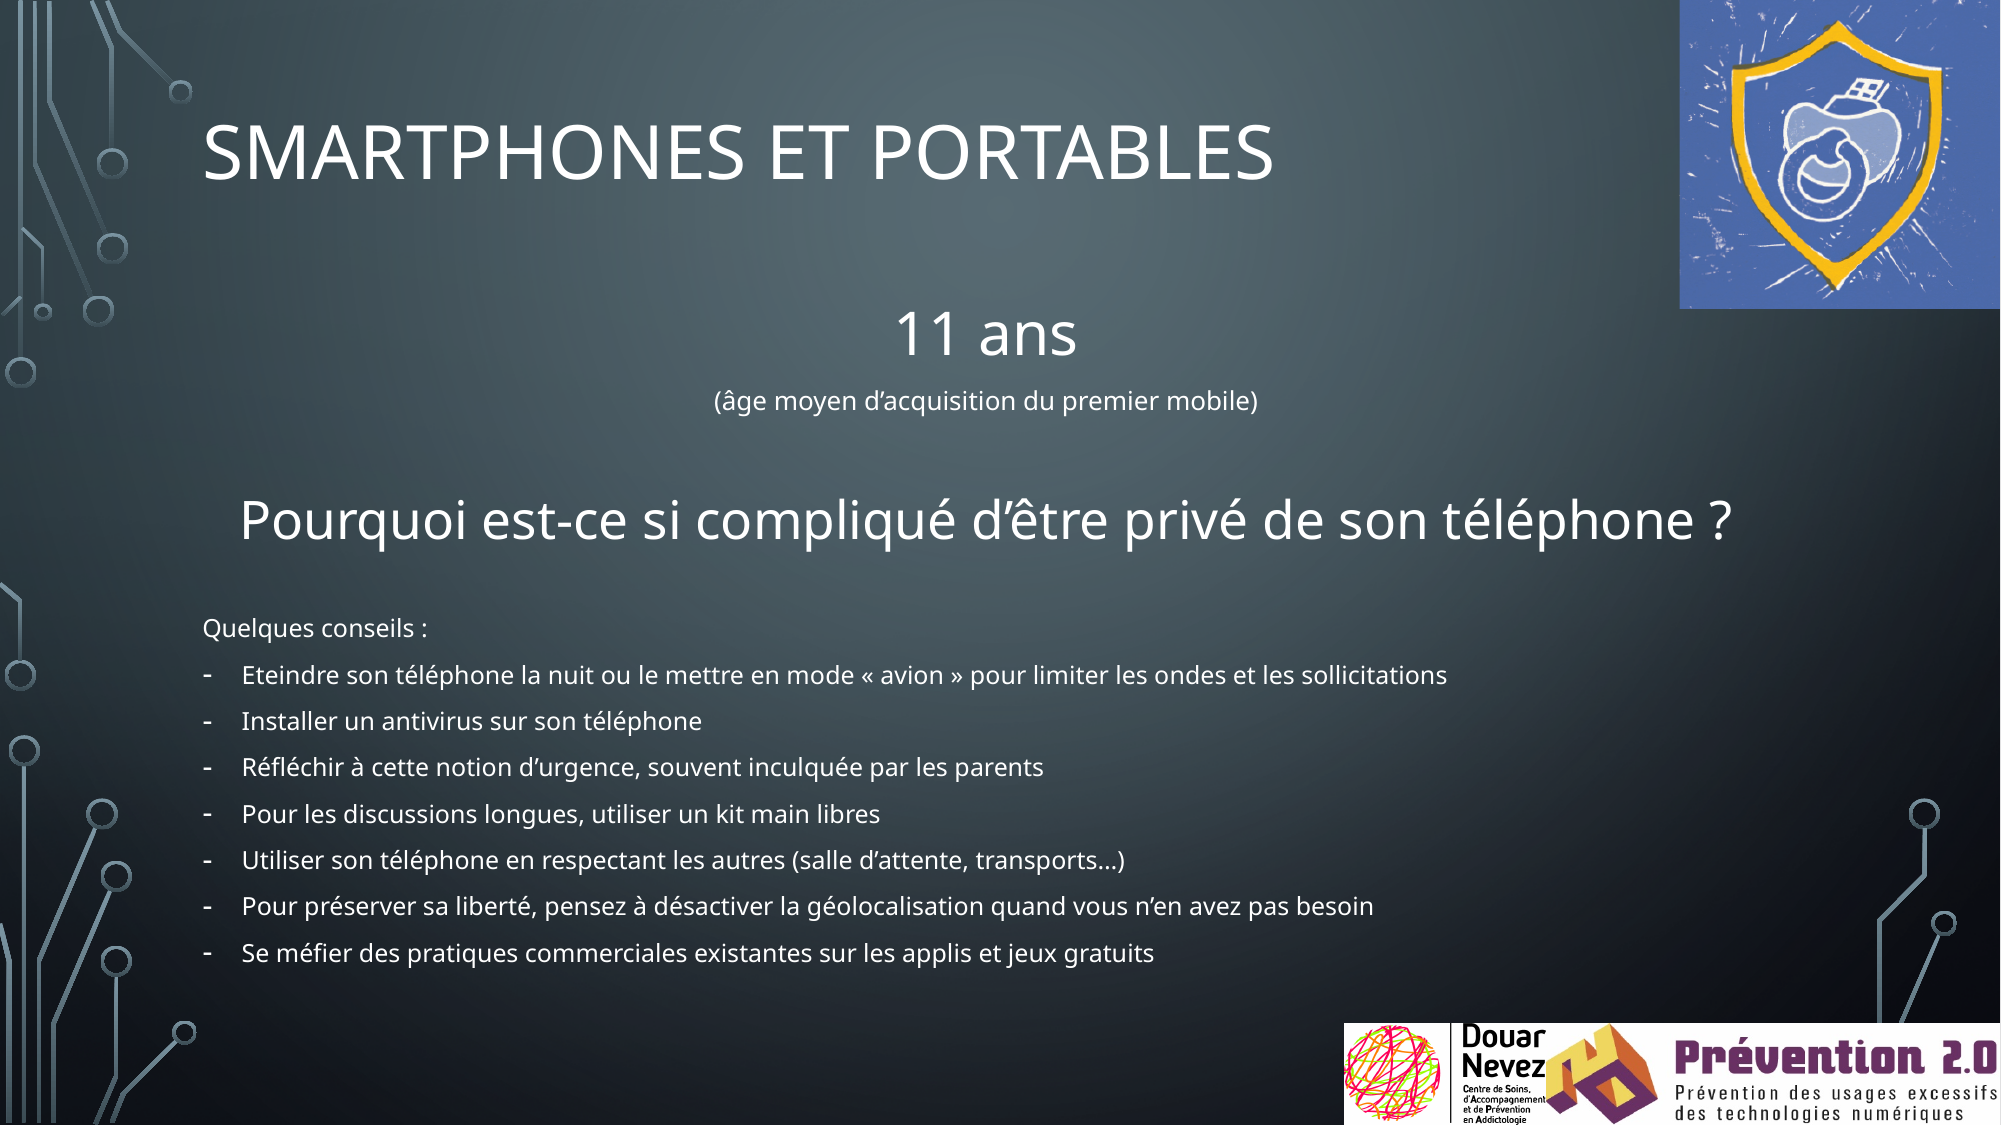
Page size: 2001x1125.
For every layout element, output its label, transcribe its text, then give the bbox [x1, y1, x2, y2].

picture [1344, 1022, 2000, 1125]
title SMARTPHONES ET PORTABLES [187, 101, 1679, 210]
list 11 ans (âge moyen d’acquisition du premier mobile) Pourquoi est-ce si compliqué d’être privé de son téléphone ? Quelques conseils : Eteindre son téléphone la nuit ou le mettre en mode « avion » pour limiter les ondes et les sollicitations Installer un antivirus sur son téléphone Réfléchir à cette notion d’urgence, souvent inculquée par les parents Pour les discussions longues, utiliser un kit main libres Utiliser son téléphone en respectant les autres (salle d’attente, transports…) Pour préserver sa liberté, pensez à désactiver la géolocalisation quand vous n’en avez pas besoin Se méfier des pratiques commerciales existantes sur les applis et jeux gratuits [187, 273, 1786, 1003]
picture [1679, 0, 2000, 309]
